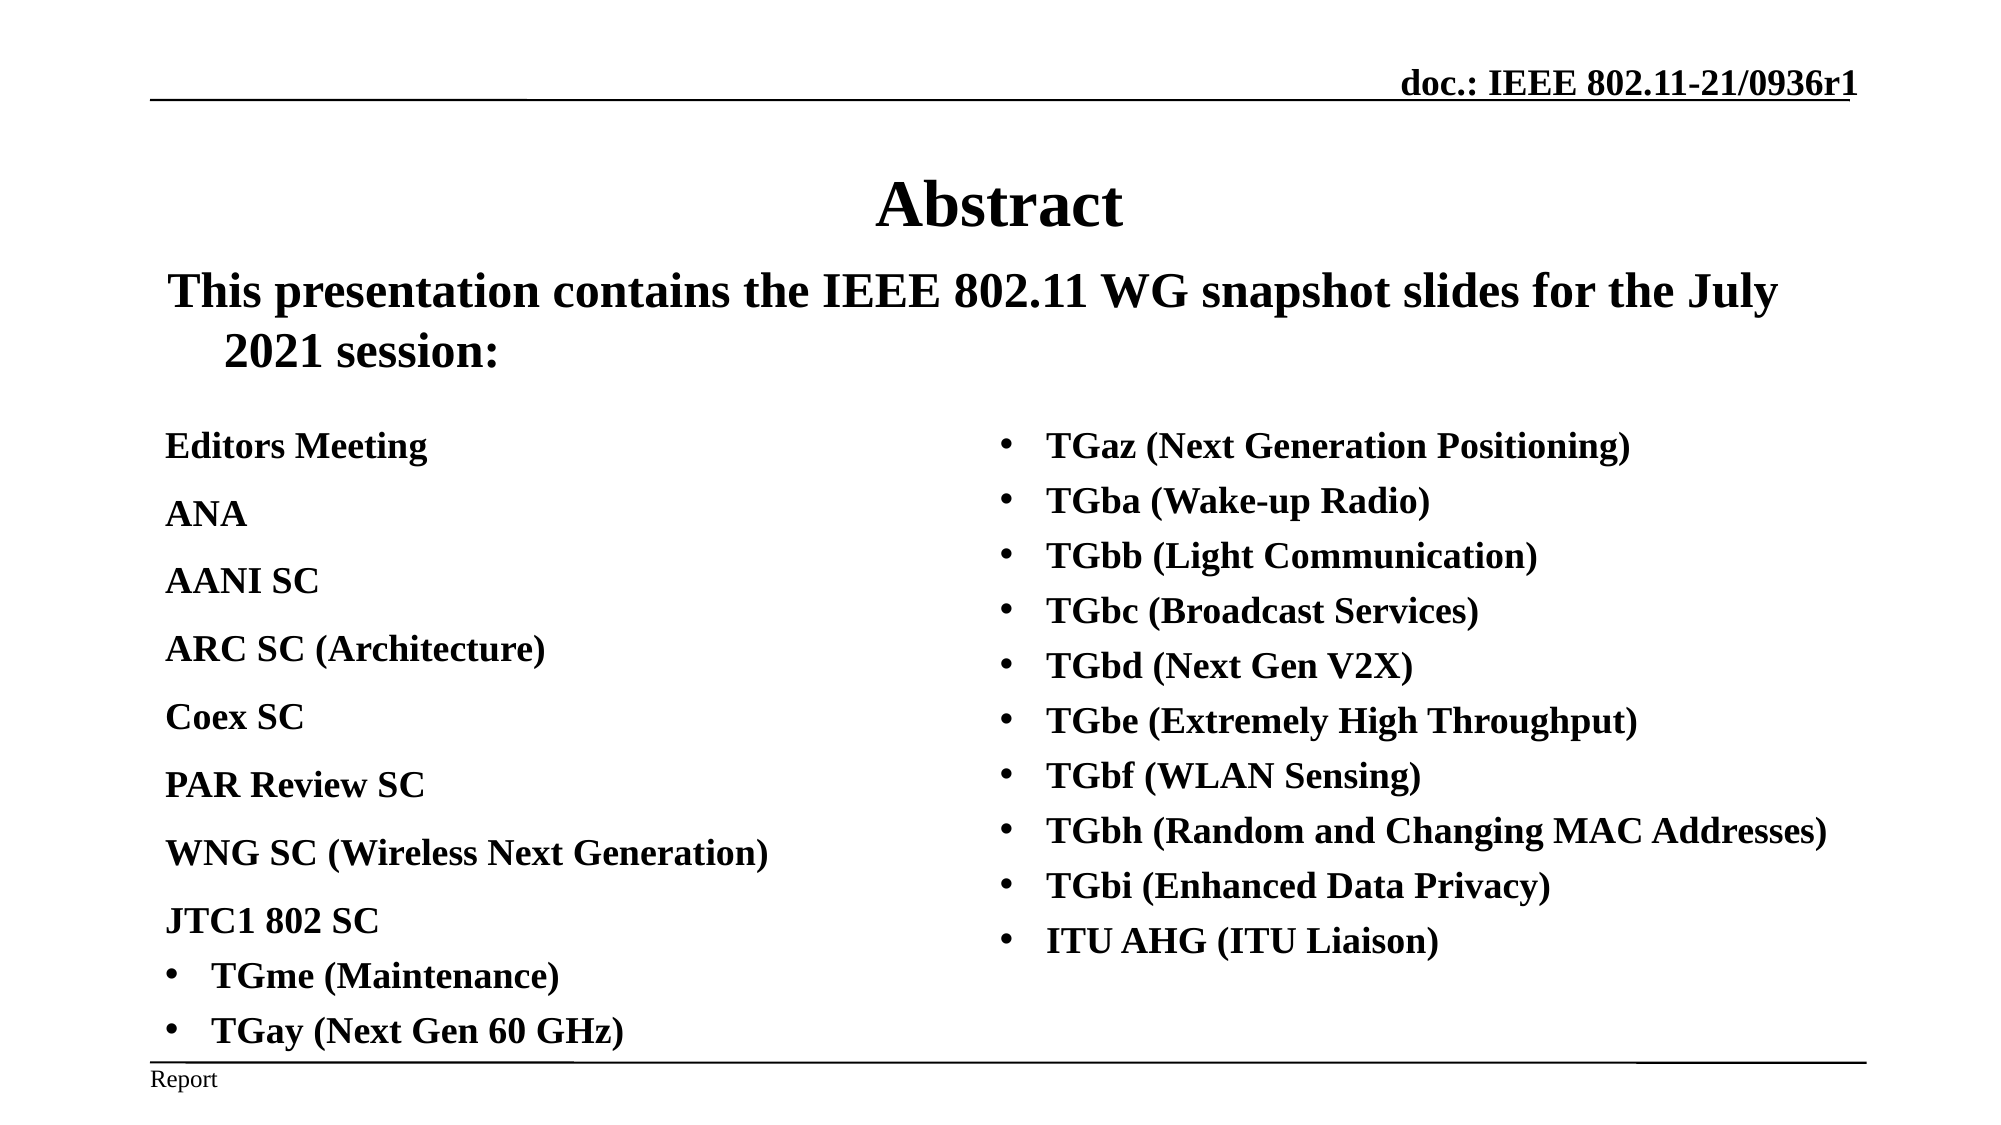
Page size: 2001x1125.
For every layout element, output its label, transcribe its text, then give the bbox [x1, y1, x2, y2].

text_box This presentation contains the IEEE 802.11 WG snapshot slides for the July 2021 session: [152, 249, 1850, 388]
list Editors Meeting ANA AANI SC ARC SC (Architecture) Coex SC PAR Review SC WNG SC (Wireless Next Generation) JTC1 802 SC TGme (Maintenance) TGay (Next Gen 60 GHz) TGaz (Next Generation Positioning) TGba (Wake-up Radio) TGbb (Light Communication) TGbc (Broadcast Services) TGbd (Next Gen V2X) TGbe (Extremely High Throughput) TGbf (WLAN Sensing) TGbh (Random and Changing MAC Addresses) TGbi (Enhanced Data Privacy) ITU AHG (ITU Liaison) [149, 412, 1850, 1063]
title Abstract [149, 112, 1850, 288]
